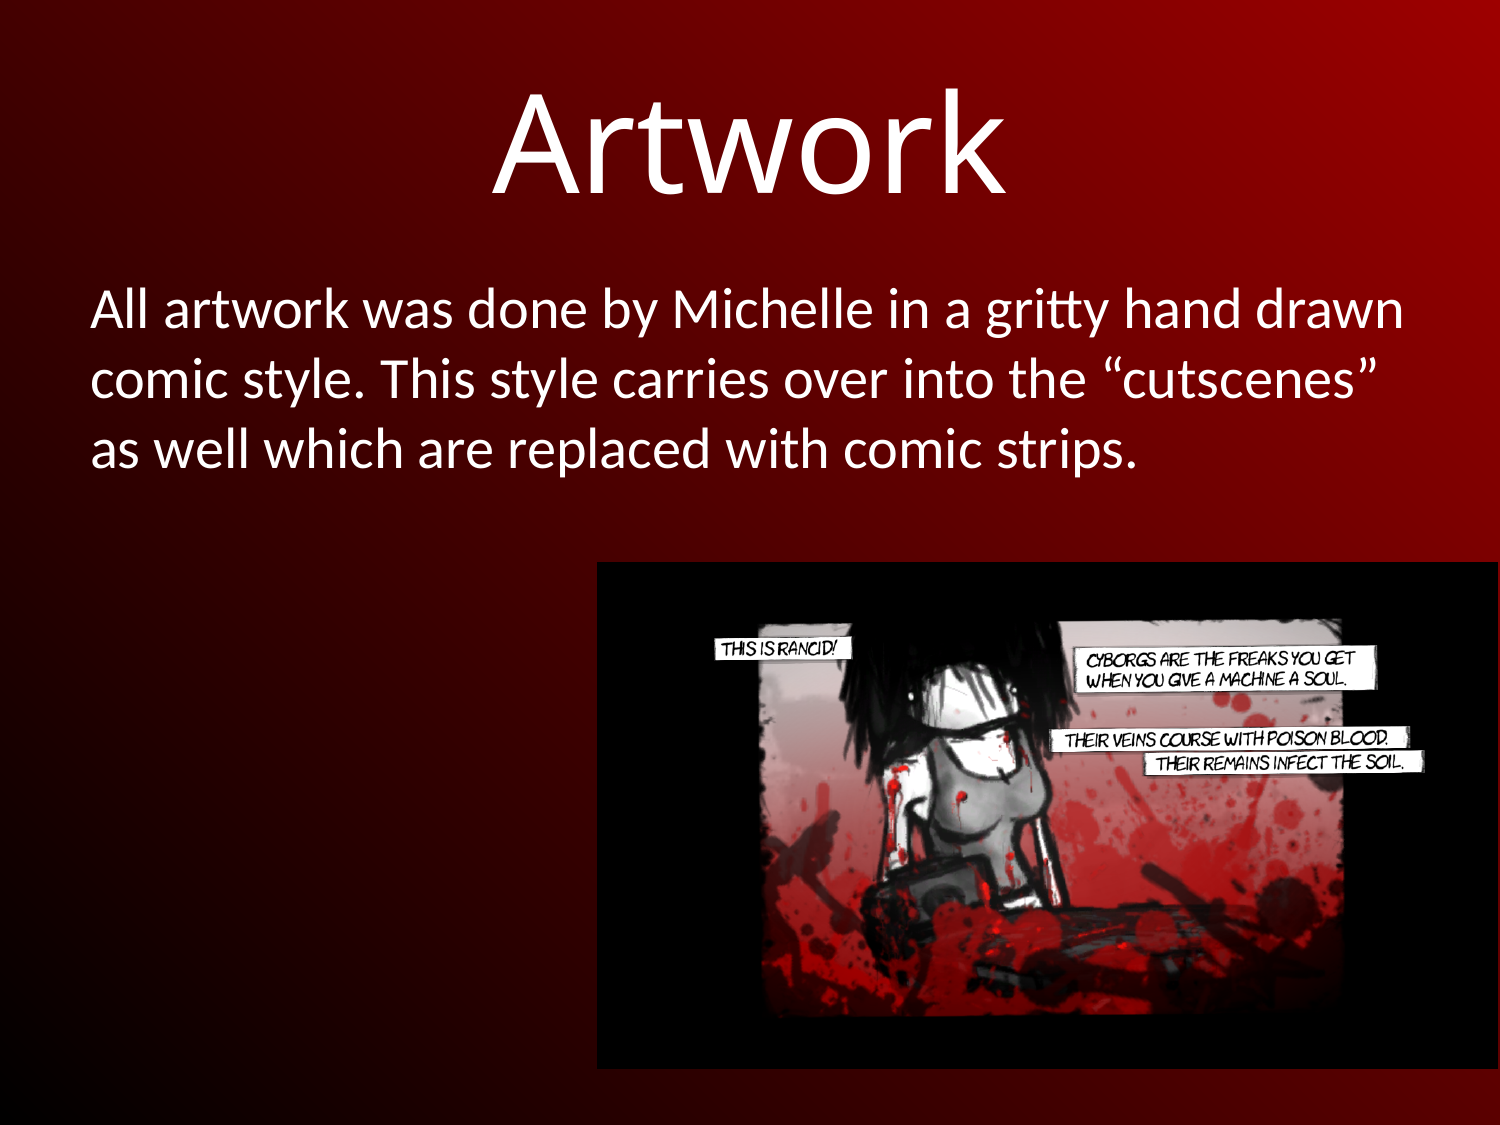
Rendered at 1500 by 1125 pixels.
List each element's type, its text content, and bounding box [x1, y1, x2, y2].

picture [597, 562, 1498, 1069]
title Artwork [75, 45, 1425, 233]
list All artwork was done by Michelle in a gritty hand drawn comic style. This style carries over into the “cutscenes” as well which are replaced with comic strips. [75, 262, 1425, 1005]
